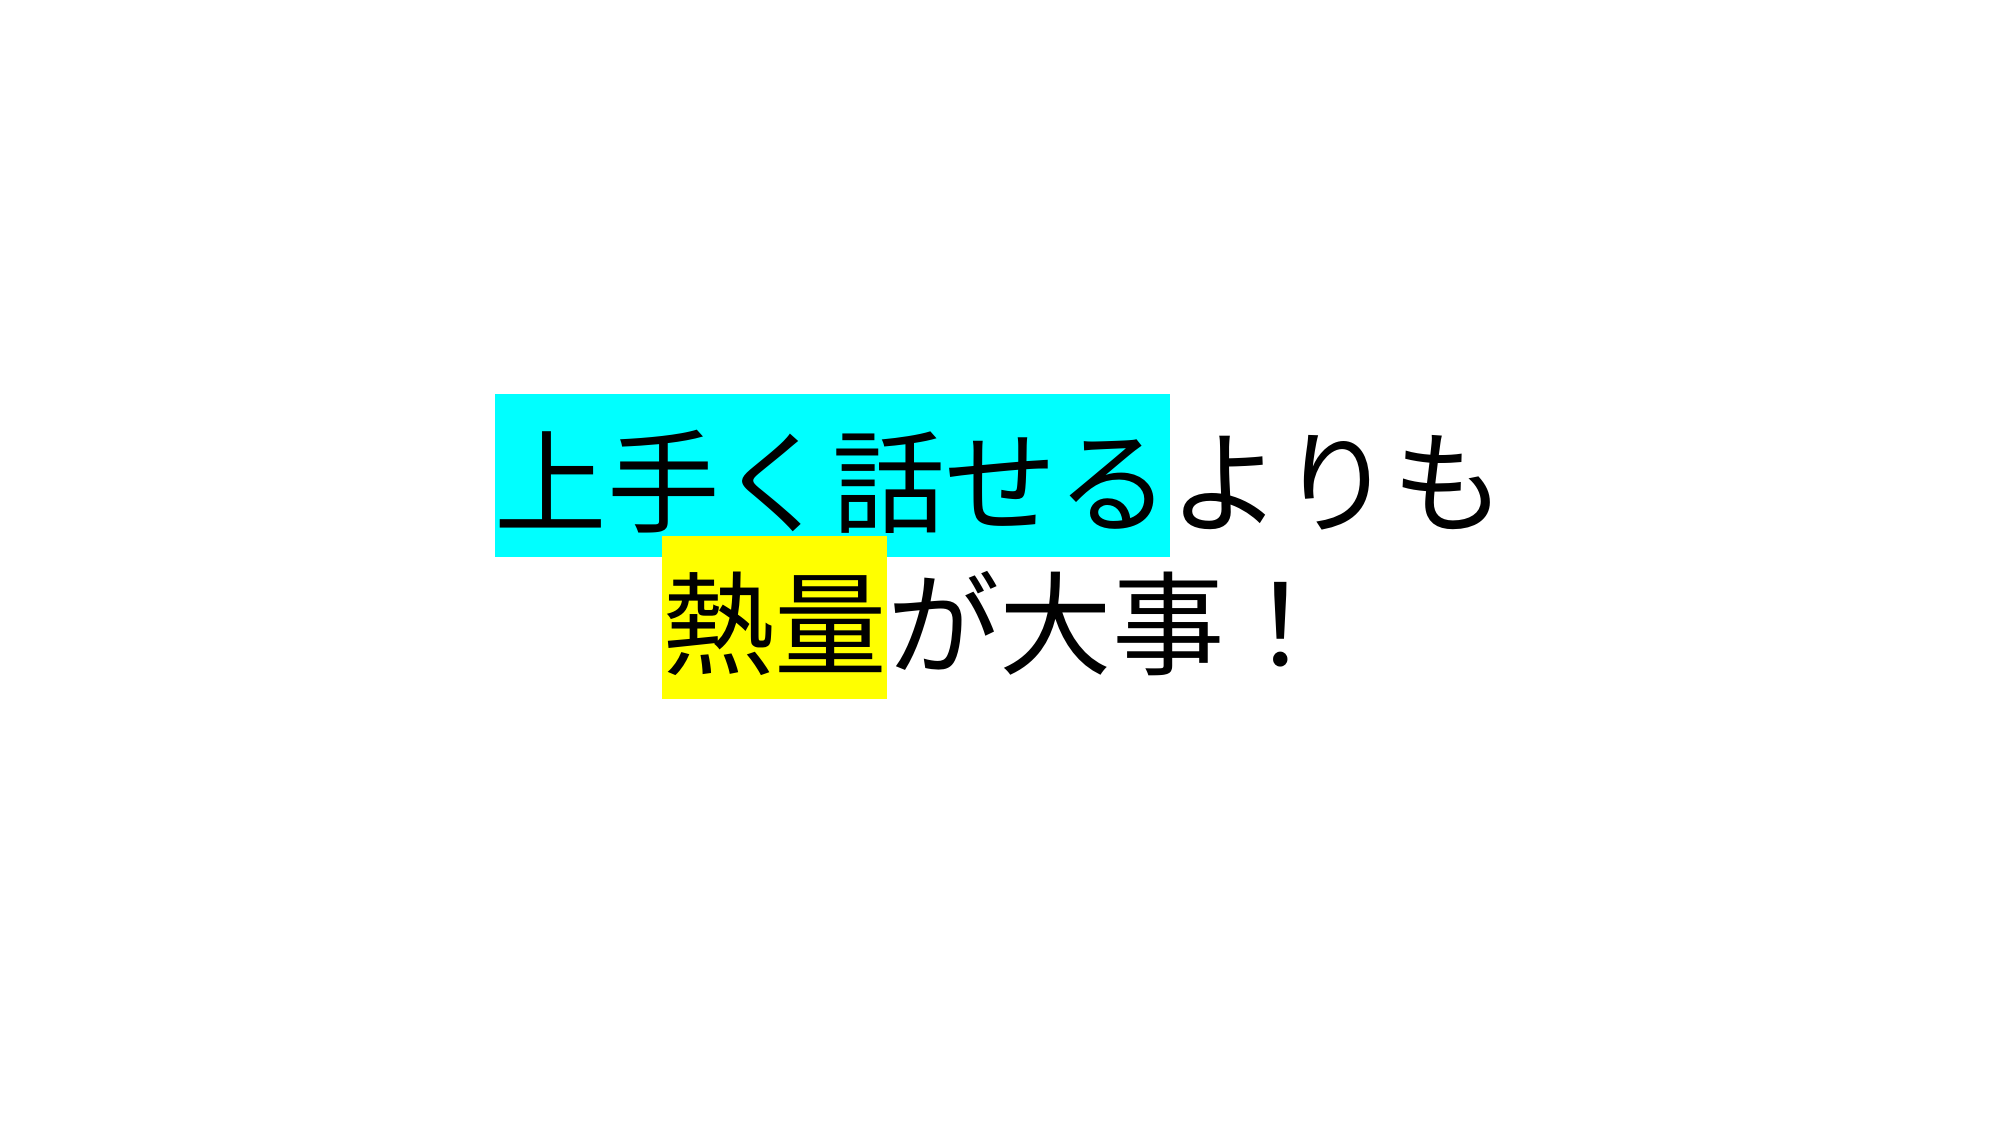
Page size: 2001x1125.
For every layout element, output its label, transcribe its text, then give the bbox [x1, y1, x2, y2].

list 上手く話せるよりも 熱量が大事！ [137, 419, 1863, 706]
